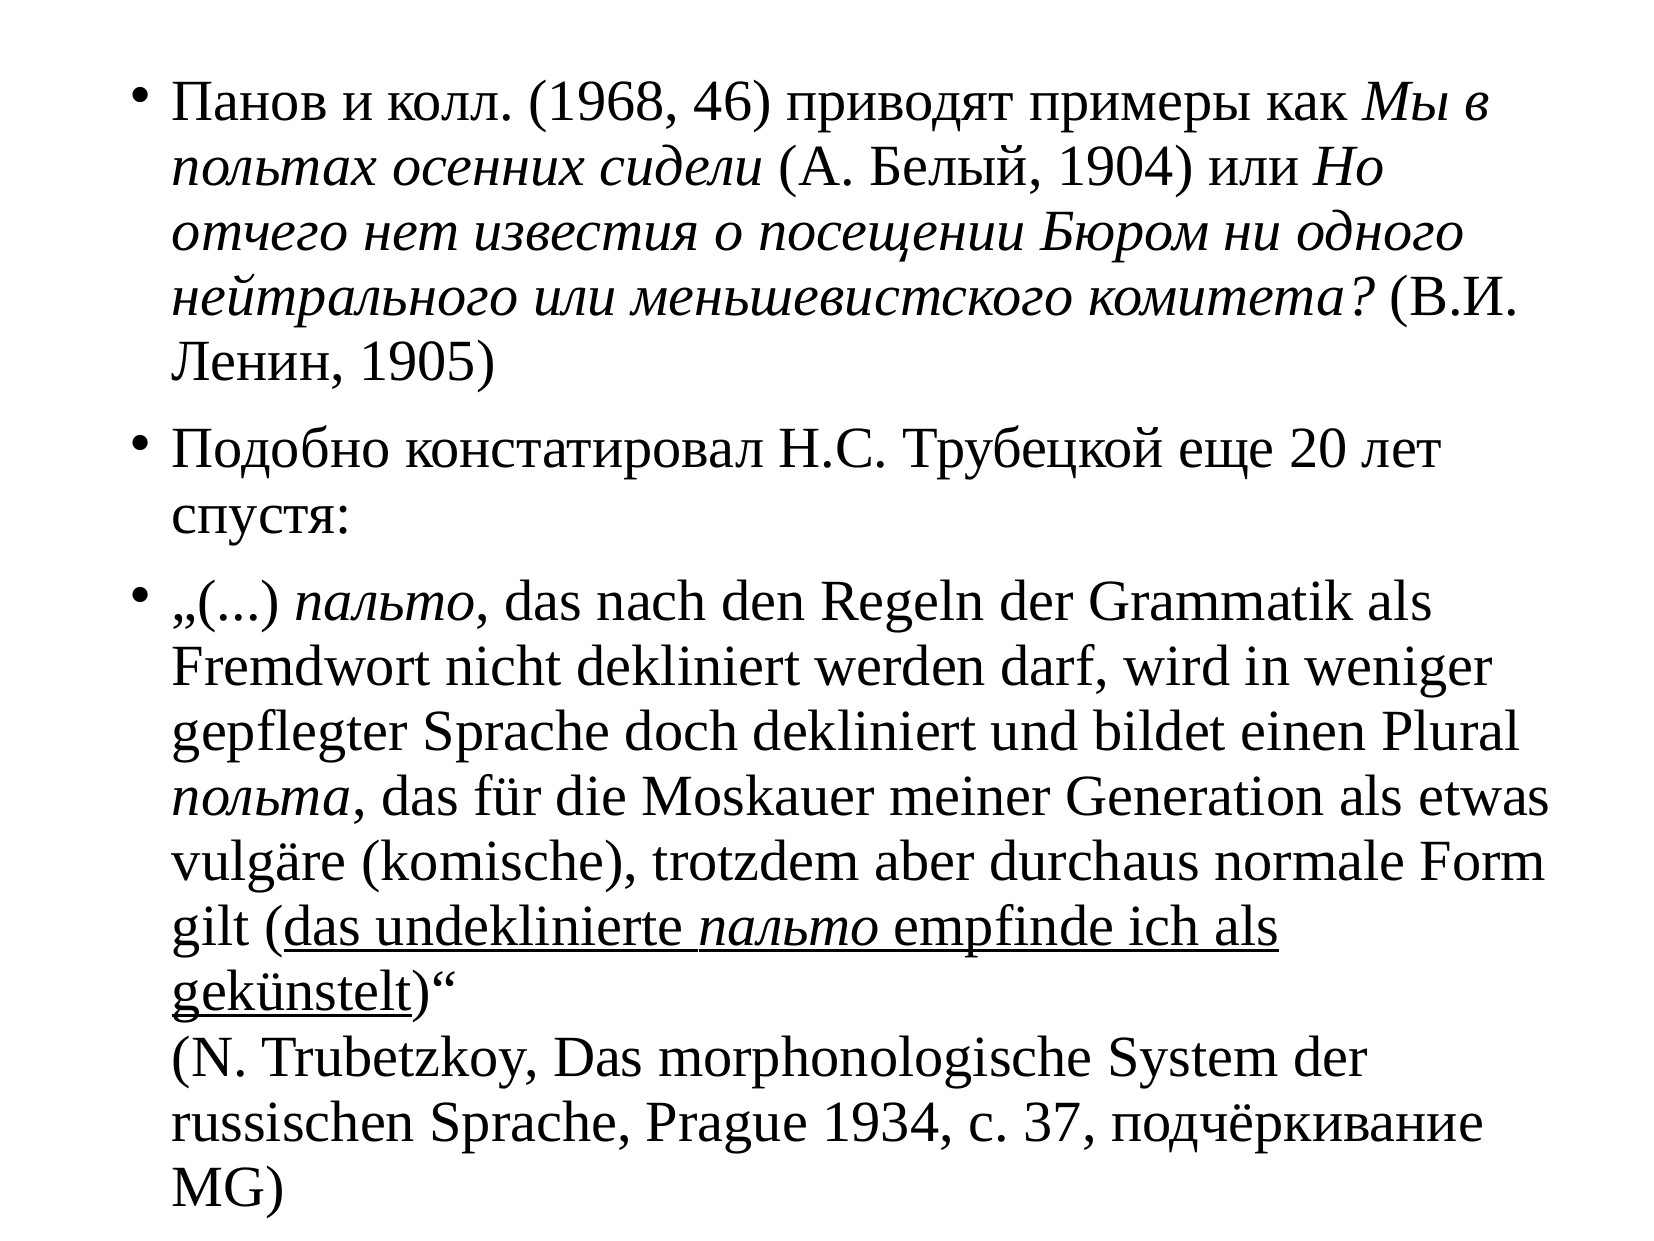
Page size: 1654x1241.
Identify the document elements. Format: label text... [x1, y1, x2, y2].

list Панов и колл. (1968, 46) приводят примеры как Мы в польтах осенних сидели (А. Белый, 1904) или Но отчего нет известия о посещении Бюром ни одного нейтрального или меньшевистского комитета? (В.И. Ленин, 1905) Подобно констатировал Н.С. Трубецкой еще 20 лет спустя: „(...) пальто, das nach den Regeln der Grammatik als Fremdwort nicht dekliniert werden darf, wird in weniger gepflegter Sprache doch dekliniert und bildet einen Plural польта, das für die Moskauer meiner Generation als etwas vulgäre (komische), trotzdem aber durchaus normale Form gilt (das undeklinierte пальто empfinde ich als gekünstelt)“ (N. Trubetzkoy, Das morphonologische System der russischen Sprache, Prague 1934, с. 37, подчёркивание MG) [117, 64, 1583, 1223]
